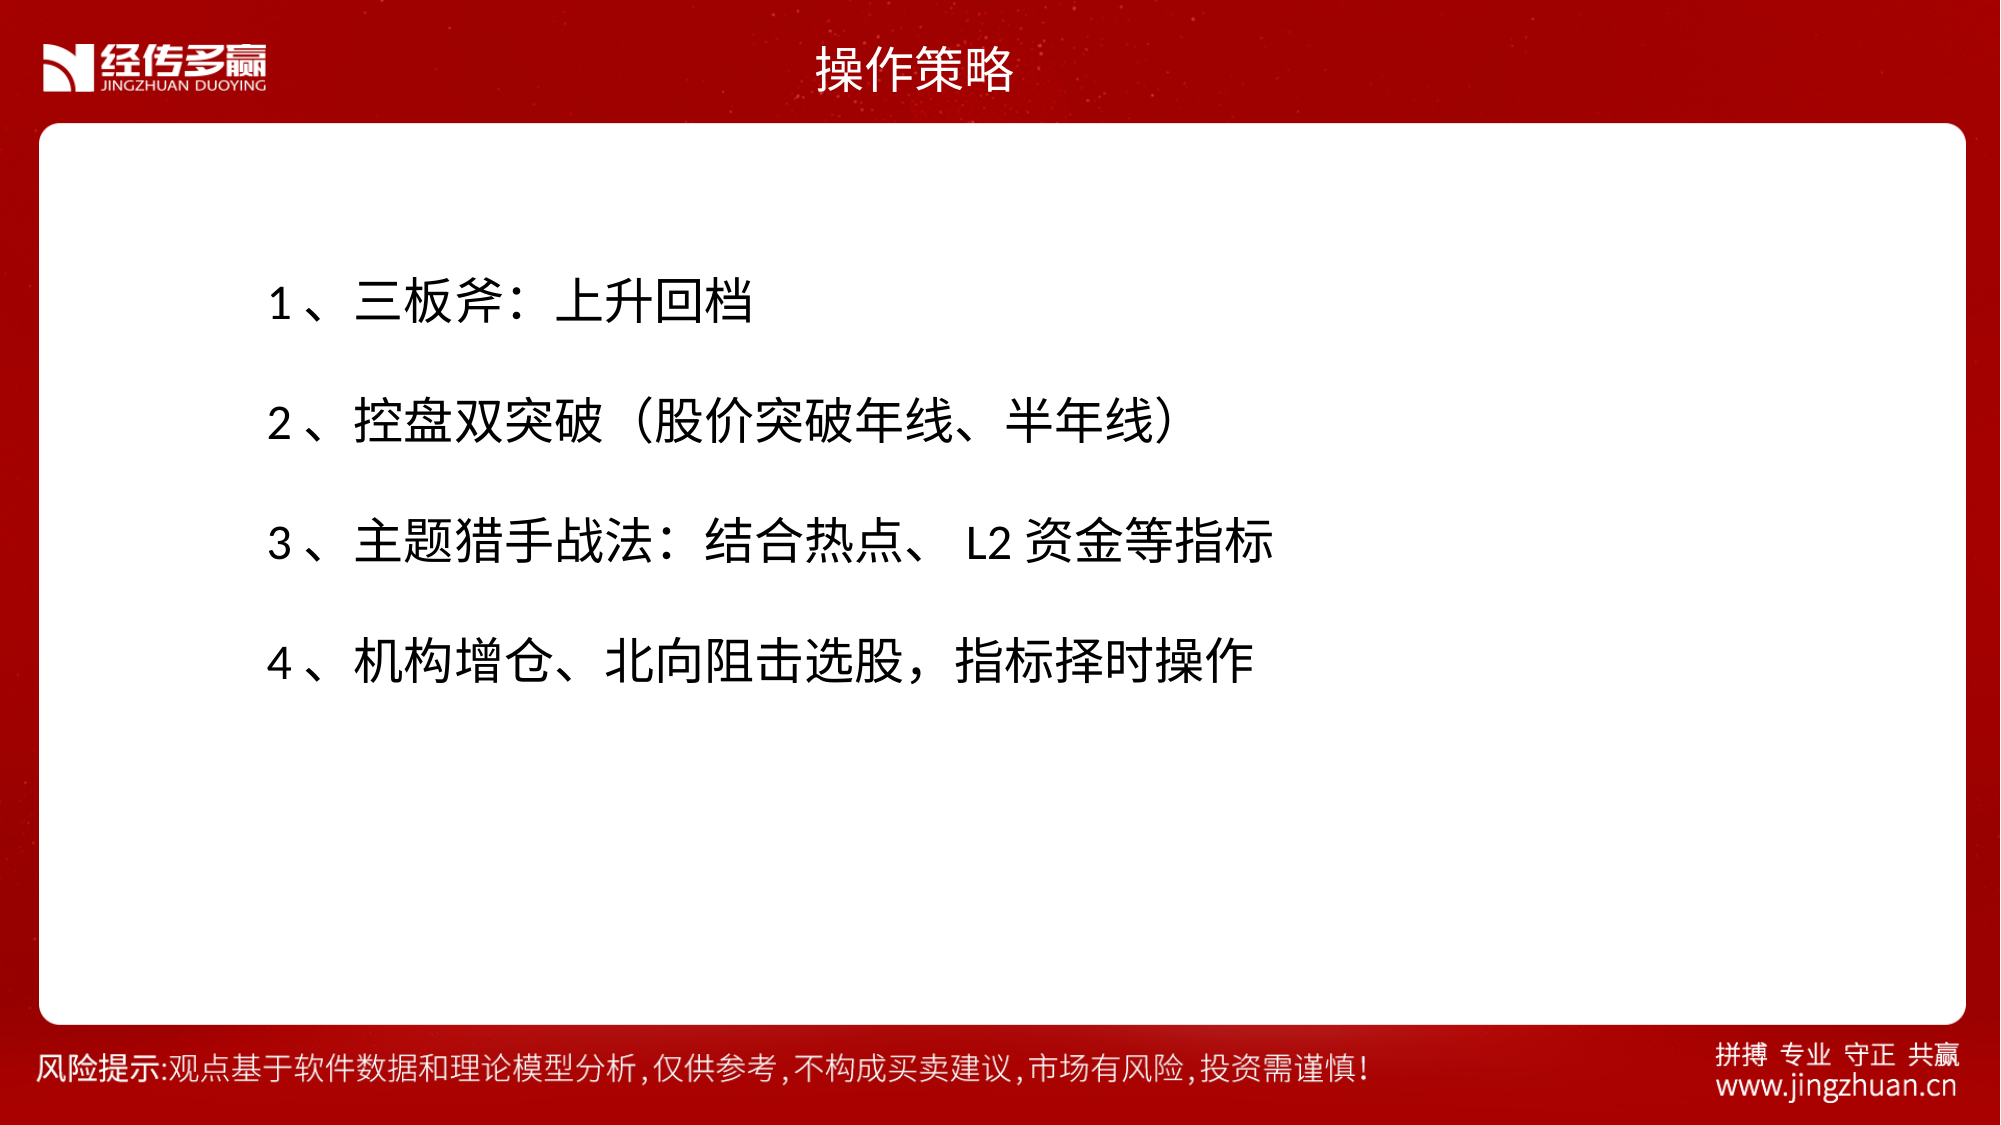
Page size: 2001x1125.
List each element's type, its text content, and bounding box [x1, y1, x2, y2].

text_box 操作策略 [799, 31, 1118, 106]
text_box 1、三板斧：上升回档 2、控盘双突破（股价突破年线、半年线） 3、主题猎手战法：结合热点、L2资金等指标 4、机构增仓、北向阻击选股，指标择时操作 [251, 261, 1857, 697]
picture [0, 0, 2000, 1125]
